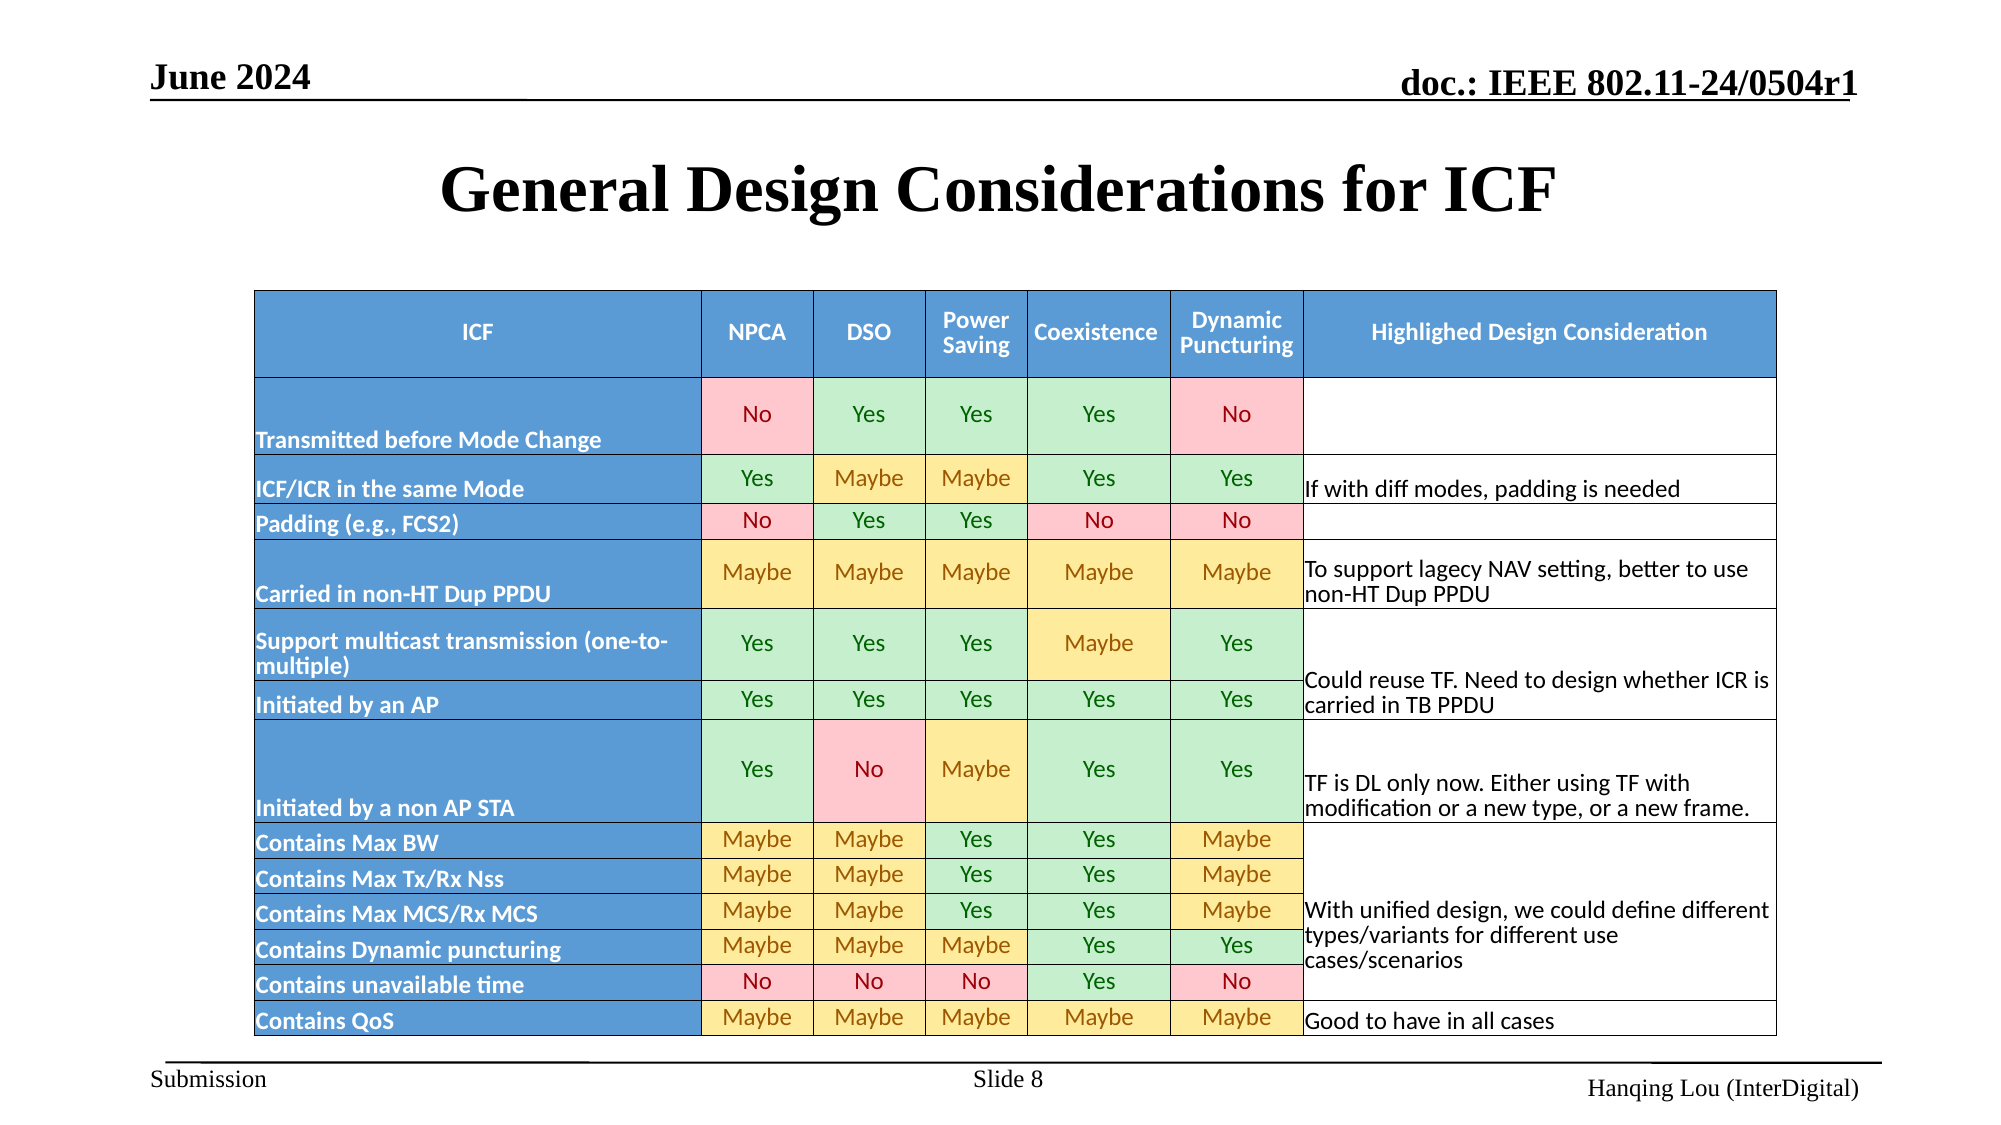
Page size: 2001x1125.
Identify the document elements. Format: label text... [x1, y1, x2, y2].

table_cell Yes [702, 720, 813, 822]
table_cell Yes [1171, 609, 1303, 680]
table_cell Yes [1028, 894, 1170, 929]
table_cell Maybe [926, 720, 1027, 822]
table_cell Could reuse TF. Need to design whether ICR is carried in TB PPDU [1304, 609, 1776, 719]
table_cell Yes [926, 609, 1027, 680]
table_header NPCA [702, 291, 813, 377]
table_cell Maybe [1028, 1001, 1170, 1035]
table_cell Maybe [1171, 1001, 1303, 1035]
table_header DSO [814, 291, 925, 377]
table_cell Yes [814, 681, 925, 719]
table_cell Maybe [926, 930, 1027, 964]
table_cell Maybe [814, 859, 925, 893]
table_cell Support multicast transmission (one-to-multiple) [255, 609, 701, 680]
table_cell Contains Max Tx/Rx Nss [255, 859, 701, 893]
table_cell No [1171, 504, 1303, 539]
table_cell ICF/ICR in the same Mode [255, 455, 701, 503]
table_cell Yes [1028, 455, 1170, 503]
table_cell Yes [814, 504, 925, 539]
table_cell Maybe [926, 455, 1027, 503]
table_cell Good to have in all cases [1304, 1001, 1776, 1035]
table_cell Carried in non-HT Dup PPDU [255, 540, 701, 608]
table_cell Maybe [702, 1001, 813, 1035]
table_cell Yes [1028, 965, 1170, 1000]
table_cell Maybe [1171, 859, 1303, 893]
table_cell No [1028, 504, 1170, 539]
table_header Coexistence [1028, 291, 1170, 377]
table_cell Maybe [702, 859, 813, 893]
table_cell Maybe [702, 894, 813, 929]
table_cell No [926, 965, 1027, 1000]
table_header ICF [255, 291, 701, 377]
table_cell Yes [926, 859, 1027, 893]
table_cell Maybe [814, 930, 925, 964]
table_cell Yes [926, 378, 1027, 454]
table_cell Contains Max BW [255, 823, 701, 858]
table_cell To support lagecy NAV setting, better to use non-HT Dup PPDU [1304, 540, 1776, 608]
table_cell Maybe [814, 1001, 925, 1035]
table_cell Maybe [1028, 540, 1170, 608]
table_header Dynamic Puncturing [1171, 291, 1303, 377]
table_cell Padding (e.g., FCS2) [255, 504, 701, 539]
table_cell Contains Dynamic puncturing [255, 930, 701, 964]
table_cell Contains Max MCS/Rx MCS [255, 894, 701, 929]
table_cell Maybe [814, 540, 925, 608]
table_cell Yes [702, 609, 813, 680]
table_cell No [702, 504, 813, 539]
table_header Power Saving [926, 291, 1027, 377]
table_cell Maybe [1171, 894, 1303, 929]
table_cell Initiated by a non AP STA [255, 720, 701, 822]
table_cell Initiated by an AP [255, 681, 701, 719]
table_cell Yes [814, 378, 925, 454]
table_cell Yes [926, 504, 1027, 539]
table_cell No [702, 965, 813, 1000]
table_cell Maybe [702, 540, 813, 608]
table_cell No [814, 720, 925, 822]
table_cell Transmitted before Mode Change [255, 378, 701, 454]
table_cell TF is DL only now. Either using TF with modification or a new type, or a new frame. [1304, 720, 1776, 822]
table_cell Yes [1028, 823, 1170, 858]
table_cell Yes [814, 609, 925, 680]
table_cell Maybe [926, 1001, 1027, 1035]
table_cell Maybe [702, 823, 813, 858]
table_cell Yes [1028, 720, 1170, 822]
table_cell No [1171, 378, 1303, 454]
table_cell If with diff modes, padding is needed [1304, 455, 1776, 503]
table_cell Maybe [814, 823, 925, 858]
table_cell Maybe [1171, 823, 1303, 858]
table_cell Contains QoS [255, 1001, 701, 1035]
table_cell With unified design, we could define different types/variants for different use cases/scenarios [1304, 823, 1776, 1000]
table_cell Yes [926, 823, 1027, 858]
table_cell Yes [1171, 681, 1303, 719]
table_cell Yes [1028, 378, 1170, 454]
table_cell No [814, 965, 925, 1000]
table_cell Yes [702, 455, 813, 503]
table_cell Yes [1028, 681, 1170, 719]
table_cell Yes [702, 681, 813, 719]
table_cell Yes [1171, 930, 1303, 964]
table_cell Yes [926, 681, 1027, 719]
table_cell Yes [1171, 720, 1303, 822]
table_cell Yes [1028, 859, 1170, 893]
table_header Highlighed Design Consideration [1304, 291, 1776, 377]
table_cell No [702, 378, 813, 454]
table_cell Yes [926, 894, 1027, 929]
table_cell Maybe [702, 930, 813, 964]
table_cell Maybe [814, 455, 925, 503]
table_cell Yes [1028, 930, 1170, 964]
table_cell No [1171, 965, 1303, 1000]
table_cell [1304, 378, 1776, 454]
table_cell Maybe [926, 540, 1027, 608]
table_cell Yes [1171, 455, 1303, 503]
slide_number Slide 8 [950, 1061, 1067, 1123]
table_cell Maybe [1171, 540, 1303, 608]
table_cell Contains unavailable time [255, 965, 701, 1000]
table_cell Maybe [1028, 609, 1170, 680]
table_cell [1304, 504, 1776, 539]
text_box General Design Considerations for ICF [150, 137, 1850, 233]
table_cell Maybe [814, 894, 925, 929]
